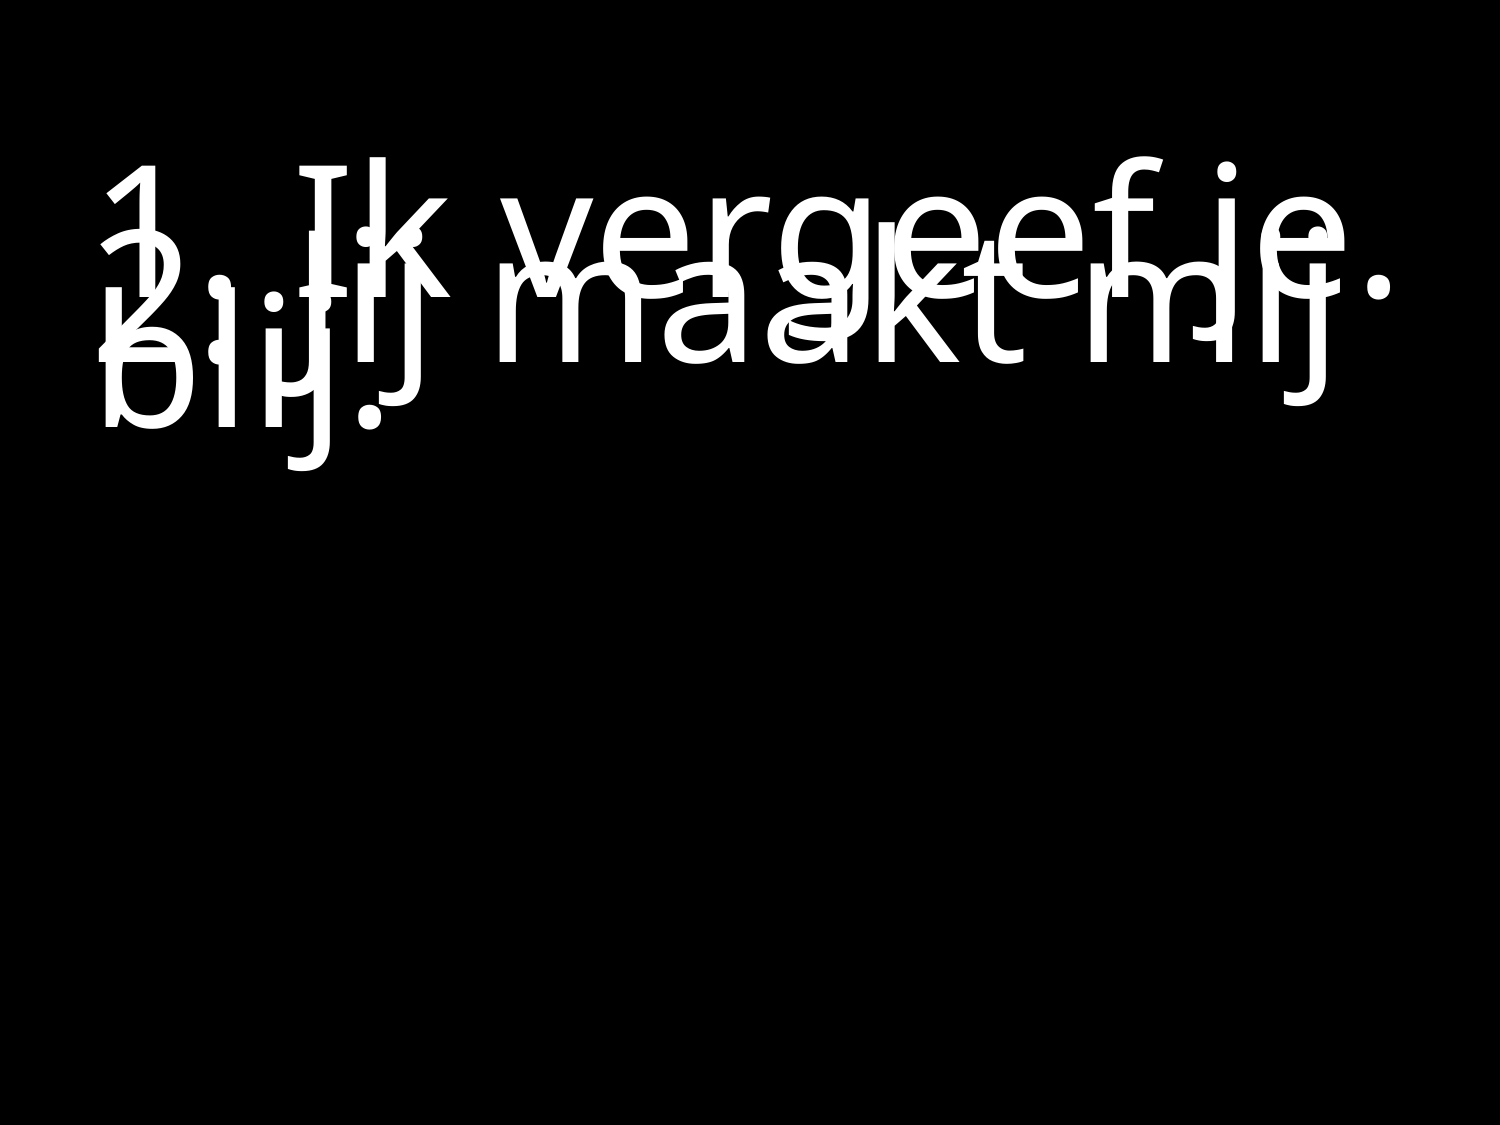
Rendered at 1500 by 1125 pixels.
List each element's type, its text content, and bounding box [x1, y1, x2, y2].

list 1. Ik vergeef je. 2. Jij maakt mij blij. [75, 262, 1425, 1005]
title [75, 45, 1425, 233]
